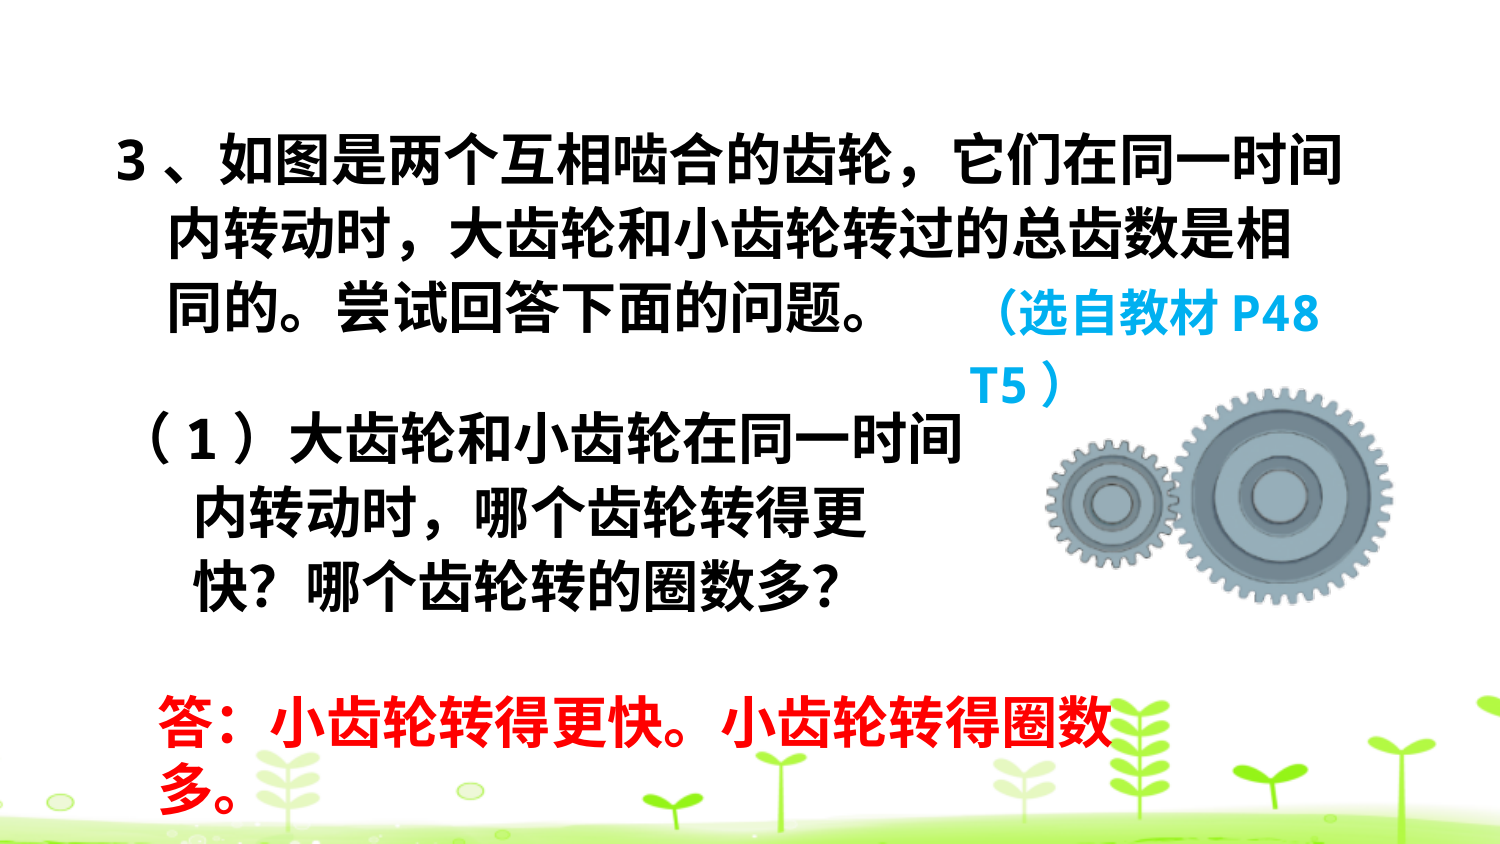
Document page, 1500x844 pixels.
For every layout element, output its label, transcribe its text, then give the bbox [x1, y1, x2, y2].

text_box 答：小齿轮转得更快。小齿轮转得圈数多。 [145, 681, 1233, 828]
text_box （1）大齿轮和小齿轮在同一时间 内转动时，哪个齿轮转得更 快？哪个齿轮转的圈数多？ [103, 390, 1017, 625]
picture [0, 0, 1500, 844]
text_box （选自教材P48 T5） [957, 263, 1435, 419]
text_box 3、如图是两个互相啮合的齿轮，它们在同一时间 内转动时，大齿轮和小齿轮转过的总齿数是相 同的。尝试回答下面的问题。 [103, 111, 1396, 346]
